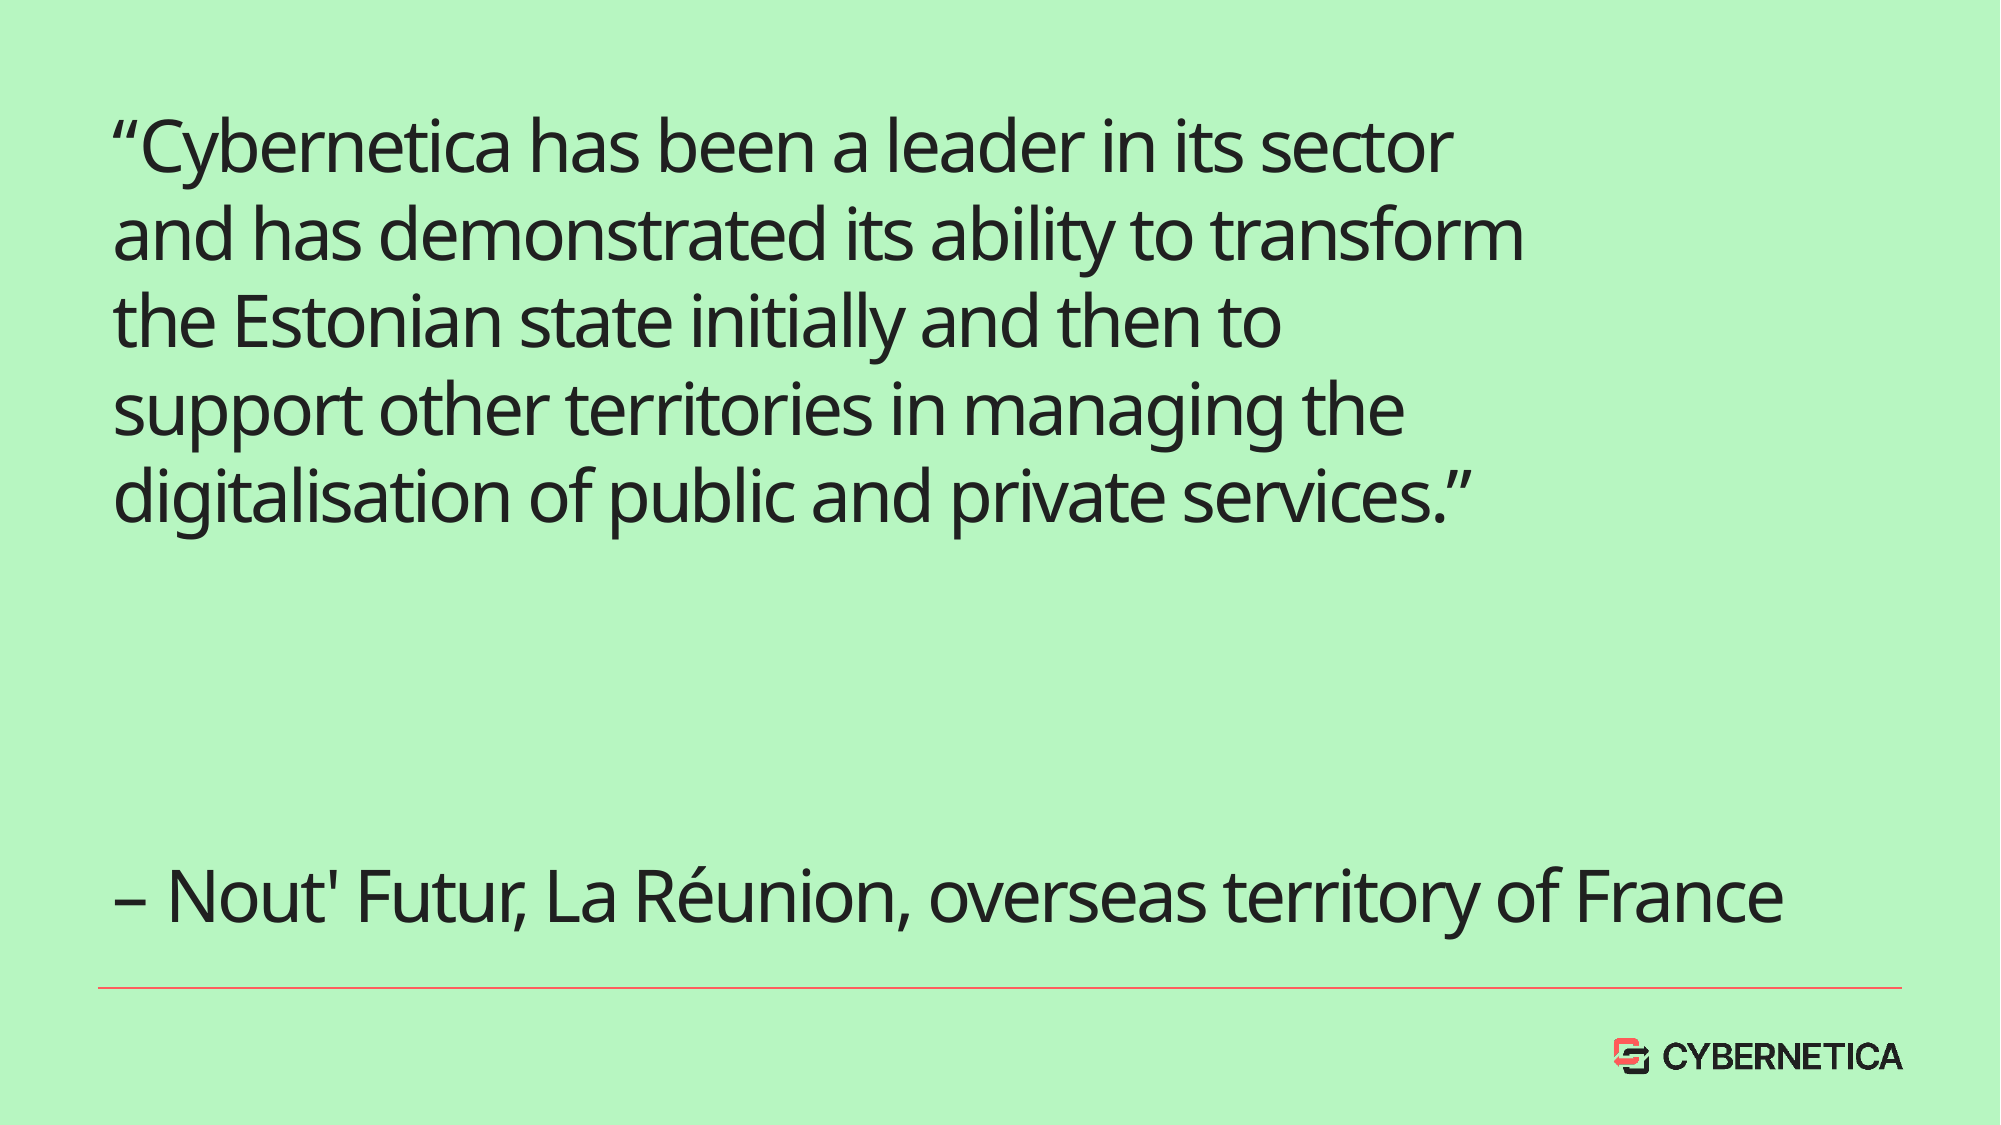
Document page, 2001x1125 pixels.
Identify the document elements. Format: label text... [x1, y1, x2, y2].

text_box “Cybernetica has been a leader in its sector and has demonstrated its ability to transform the Estonian state initially and then to support other territories in managing the digitalisation of public and private services.” [105, 92, 1542, 545]
text_box – Nout' Futur, La Réunion, overseas territory of France [105, 841, 1818, 945]
picture [1586, 1015, 1930, 1096]
